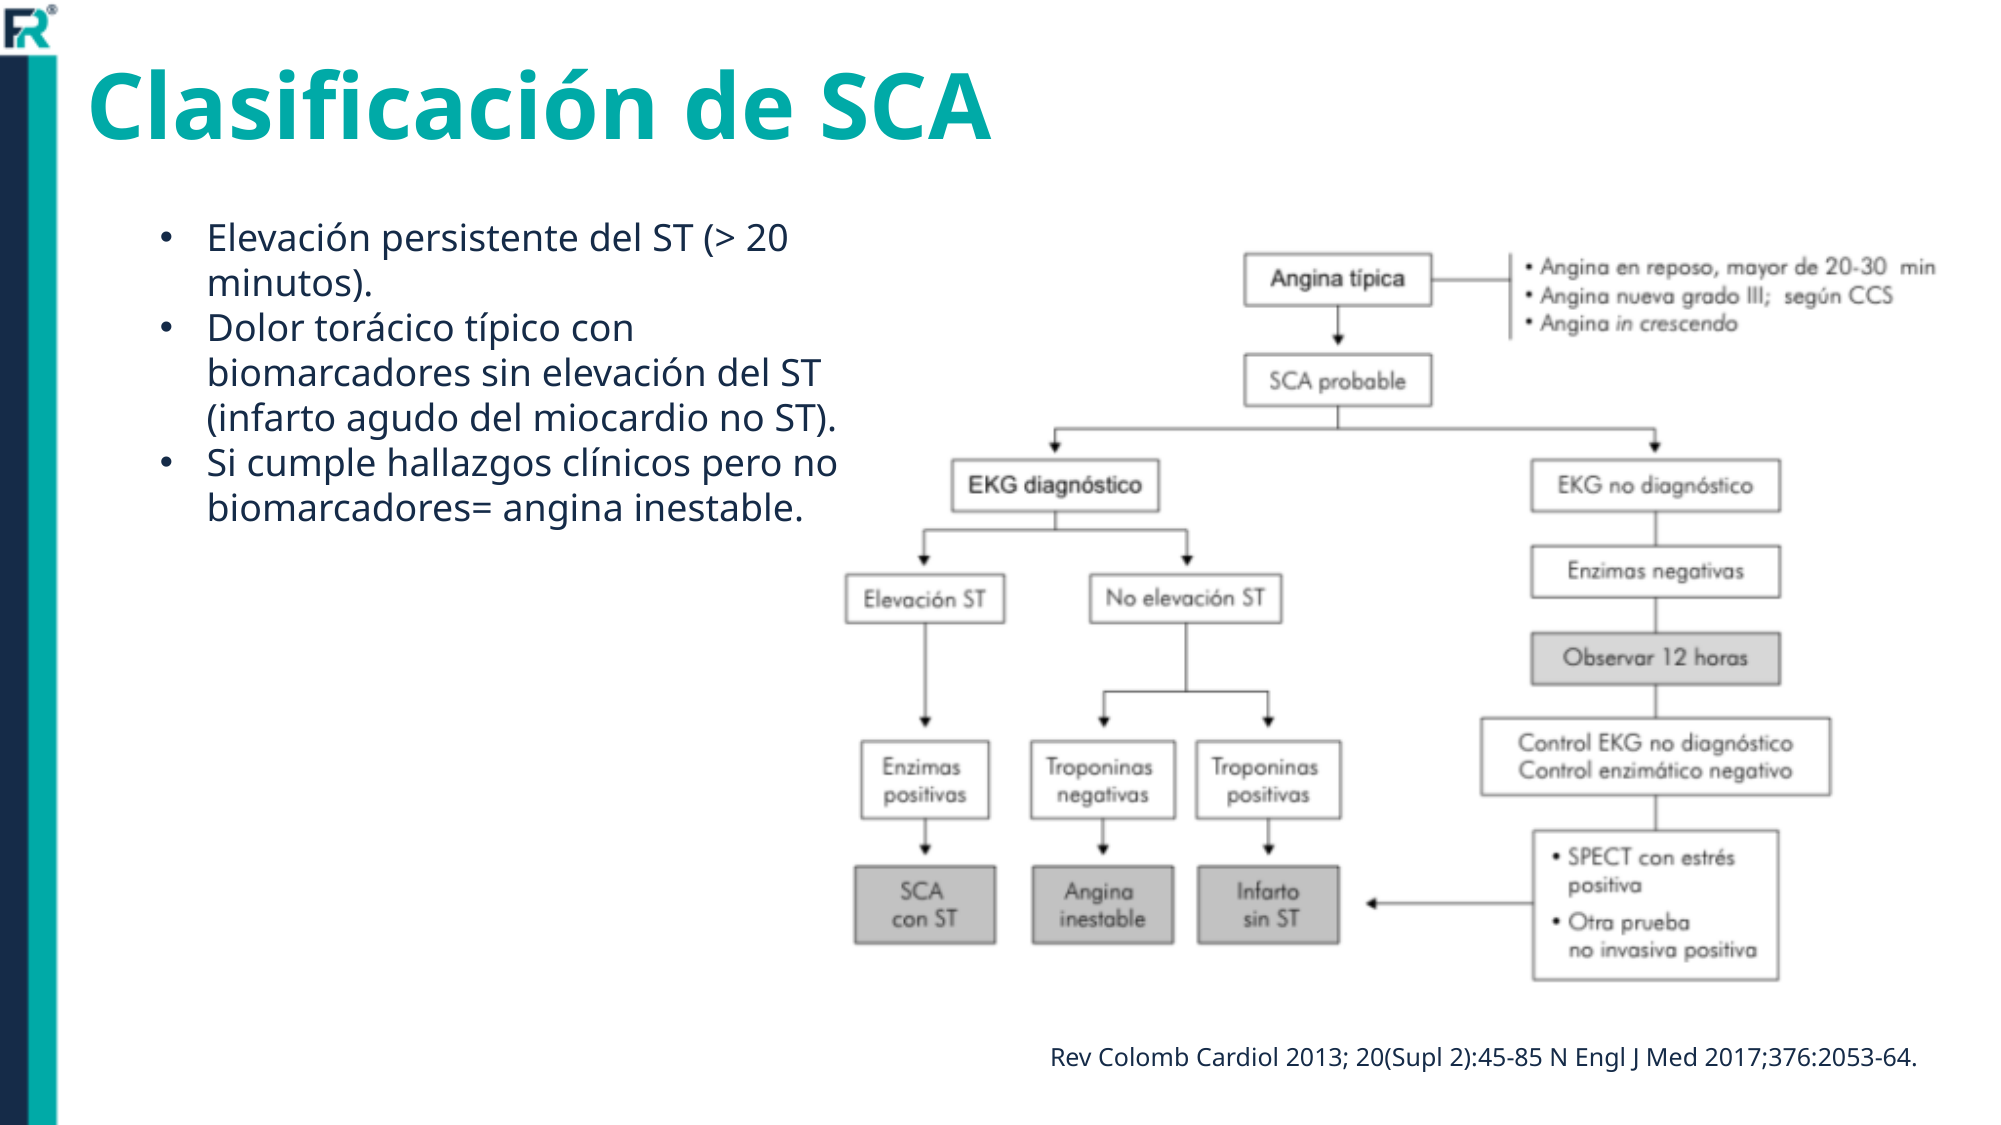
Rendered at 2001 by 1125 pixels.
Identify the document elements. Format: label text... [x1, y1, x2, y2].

picture [0, 0, 2001, 1125]
title Clasificación de SCA [71, 1, 1797, 219]
text_box Elevación persistente del ST (> 20 minutos). Dolor torácico típico con biomarcadores sin elevación del ST (infarto agudo del miocardio no ST). Si cumple hallazgos clínicos pero no biomarcadores= angina inestable. [144, 206, 911, 627]
text_box Rev Colomb Cardiol 2013; 20(Supl 2):45-85 N Engl J Med 2017;376:2053-64. [1035, 1034, 2000, 1079]
